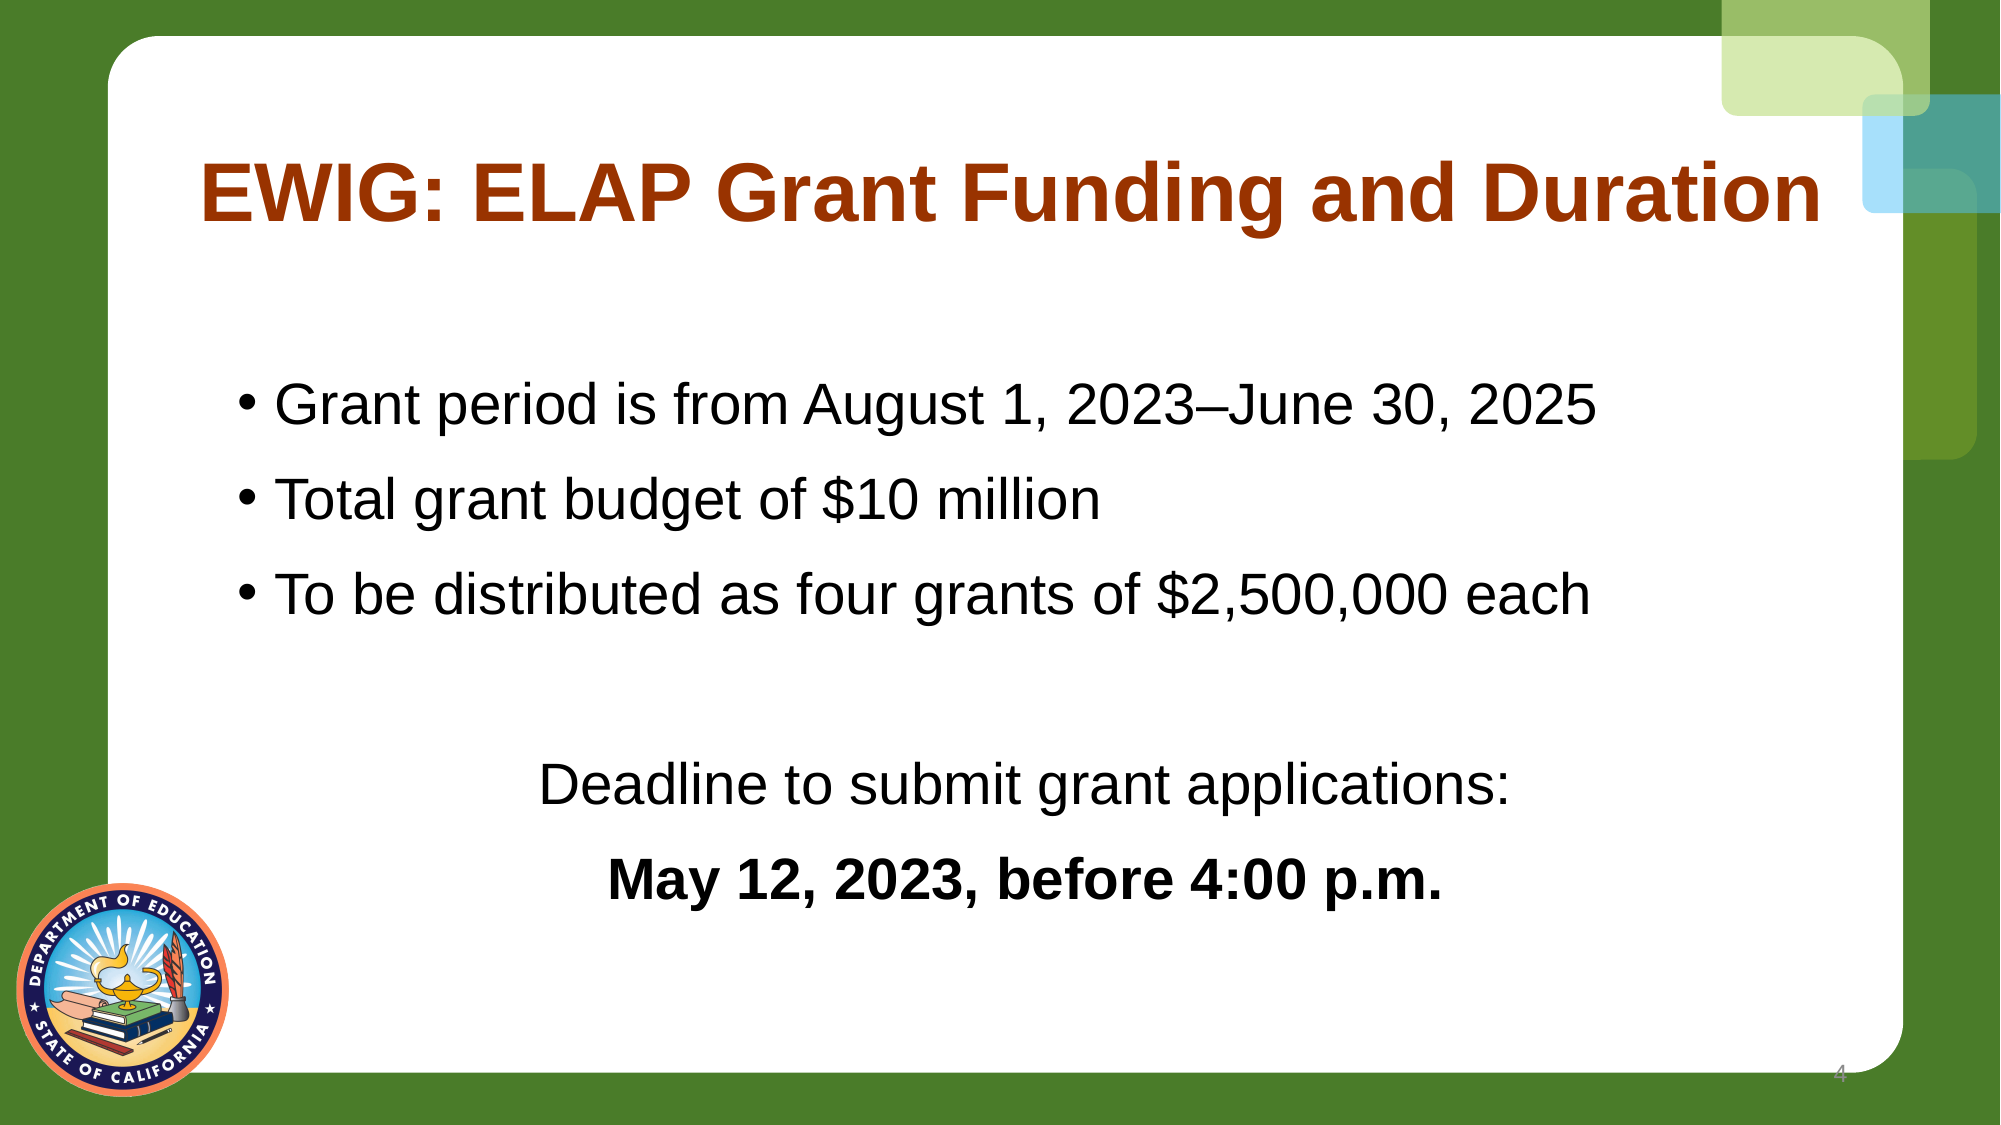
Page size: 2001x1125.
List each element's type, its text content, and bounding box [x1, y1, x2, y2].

slide_number 4 [1412, 1042, 1863, 1103]
picture [16, 883, 229, 1097]
title EWIG: ELAP Grant Funding and Duration [103, 59, 1898, 329]
list Grant period is from August 1, 2023–June 30, 2025 Total grant budget of $10 million To be distributed as four grants of $2,500,000 each Deadline to submit grant applications: May 12, 2023, before 4:00 p.m. [222, 358, 1830, 1014]
